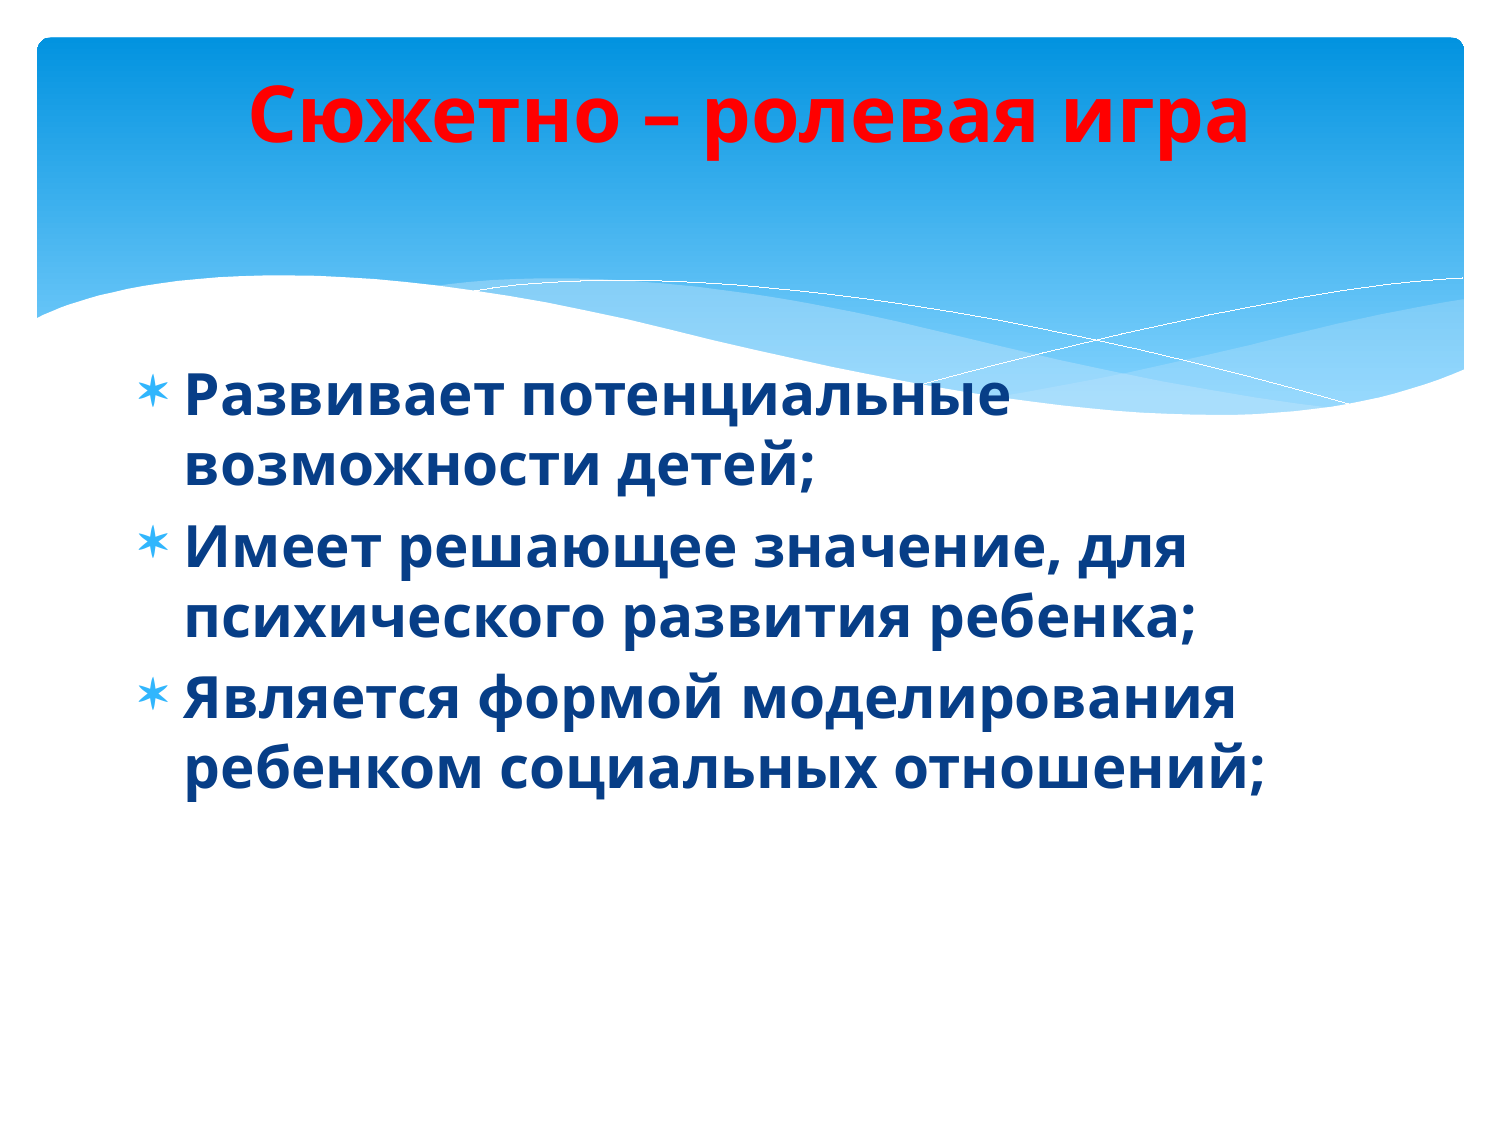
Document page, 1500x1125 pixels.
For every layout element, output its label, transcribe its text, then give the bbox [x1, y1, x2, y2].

title Сюжетно – ролевая игра [75, 55, 1425, 261]
list Развивает потенциальные возможности детей; Имеет решающее значение, для психического развития ребенка; Является формой моделирования ребенком социальных отношений; [123, 349, 1340, 916]
